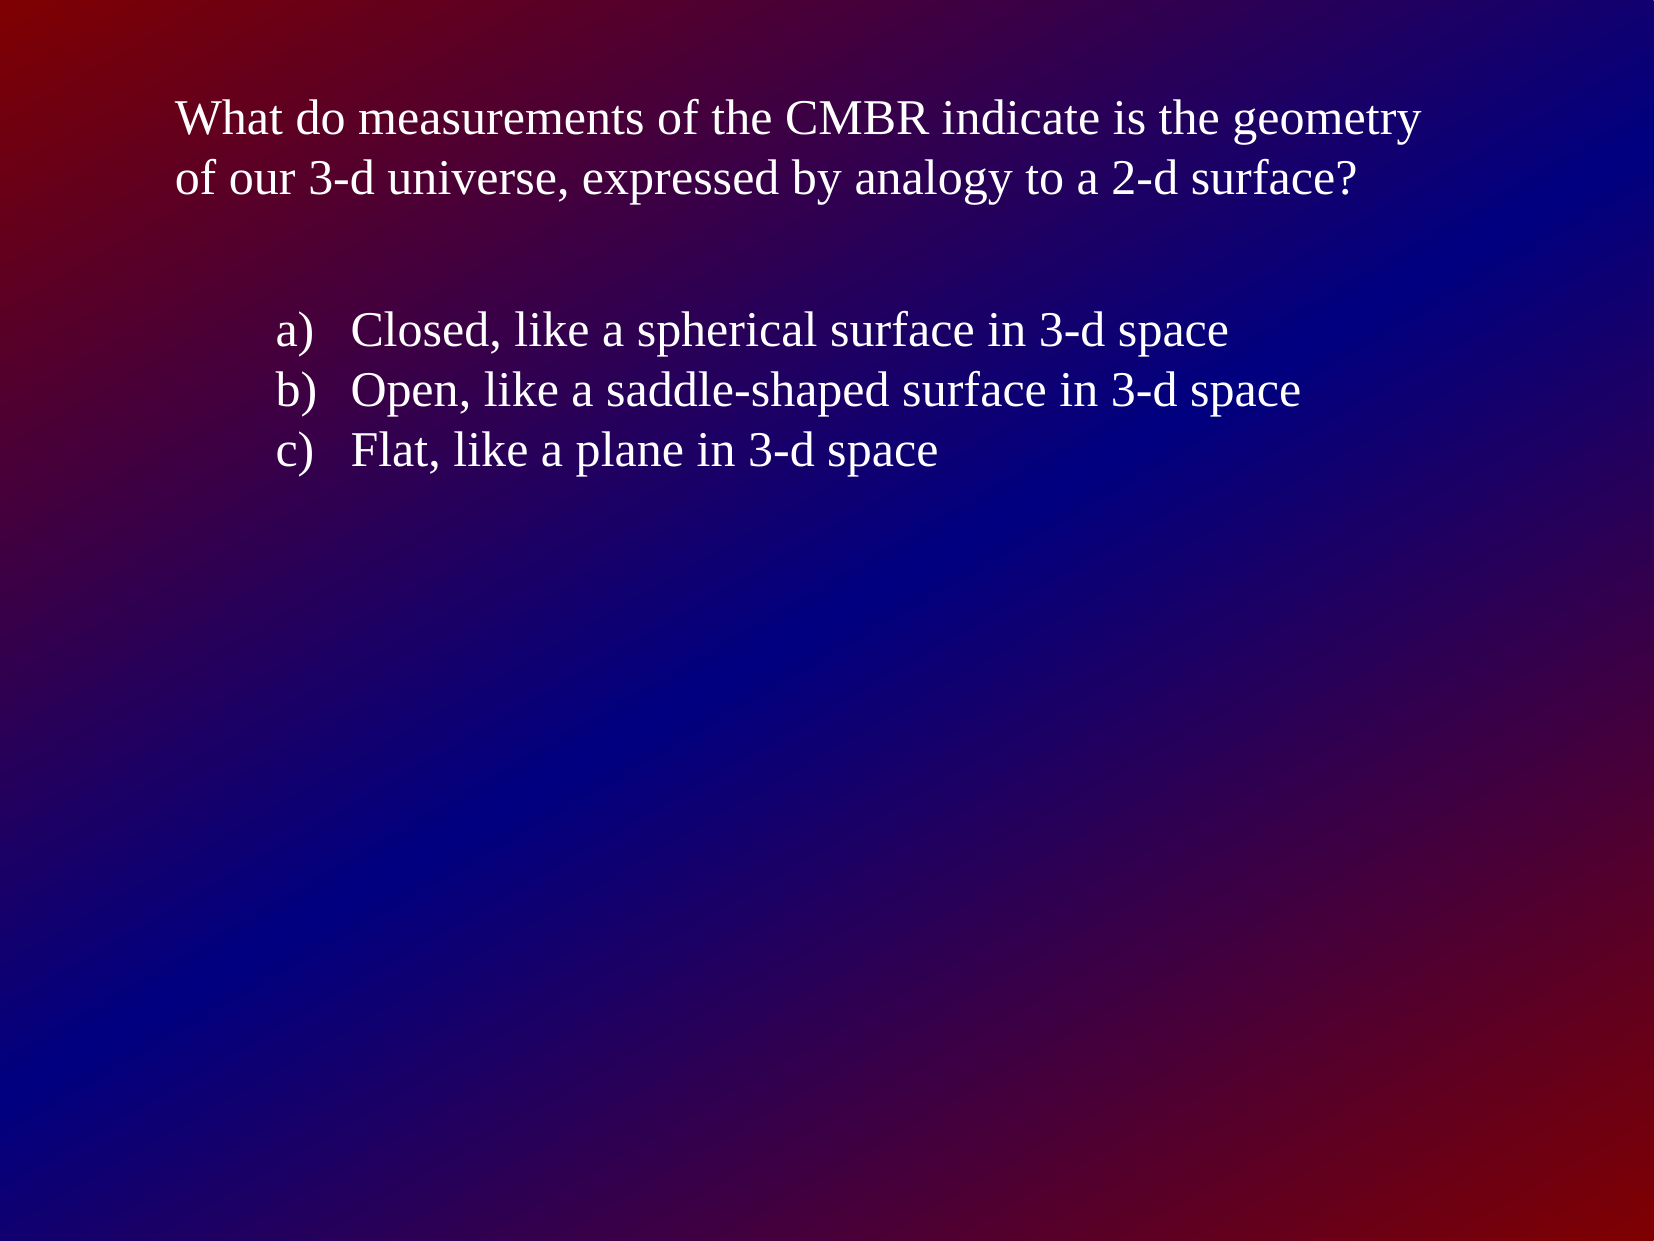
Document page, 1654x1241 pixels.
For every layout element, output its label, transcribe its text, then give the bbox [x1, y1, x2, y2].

text_box What do measurements of the CMBR indicate is the geometry of our 3-d universe, expressed by analogy to a 2-d surface? [160, 76, 1450, 212]
text_box Closed, like a spherical surface in 3-d space Open, like a saddle-shaped surface in 3-d space Flat, like a plane in 3-d space [260, 289, 1330, 484]
